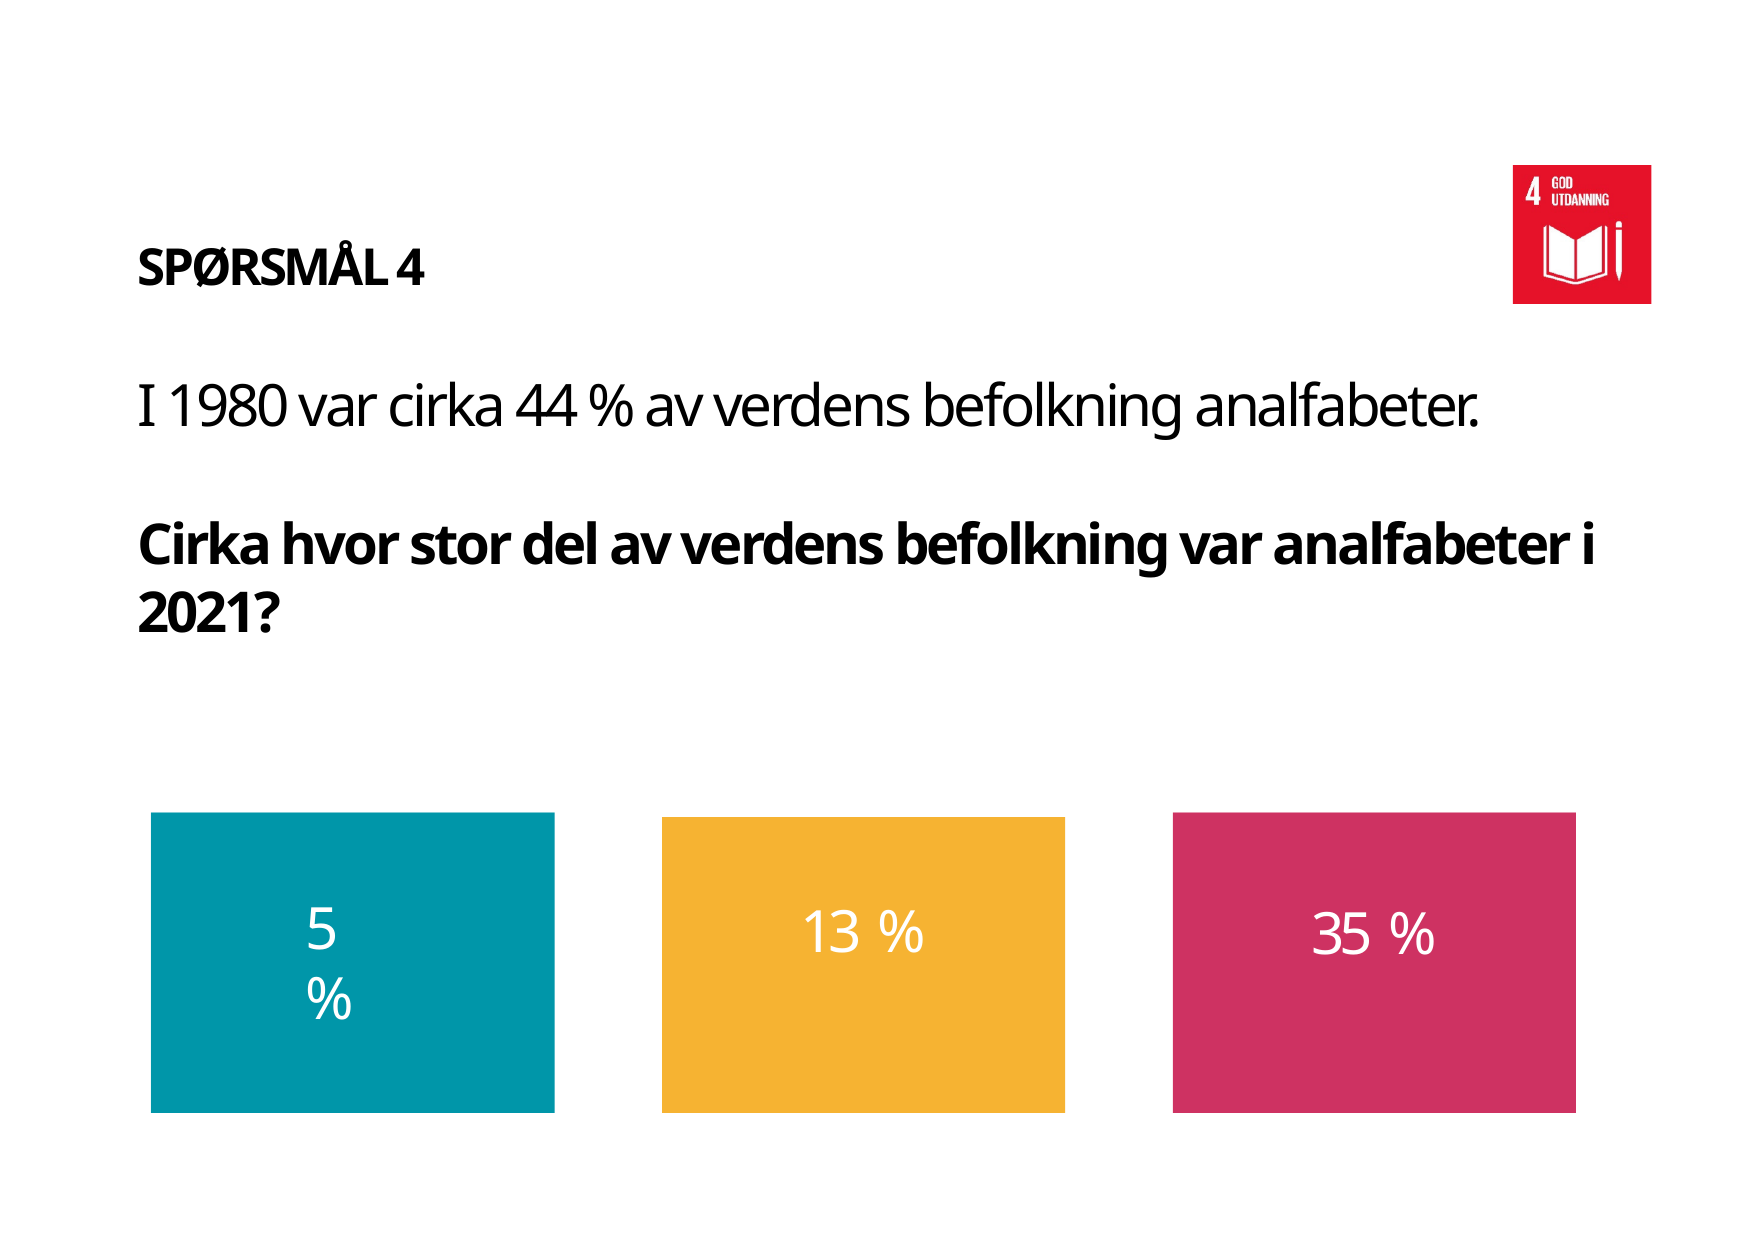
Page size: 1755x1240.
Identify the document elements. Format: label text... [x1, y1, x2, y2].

text_box [150, 812, 555, 1113]
text_box 13 % [798, 891, 929, 964]
text_box [1172, 812, 1576, 1113]
text_box SPØRSMÅL 4 [135, 232, 490, 296]
text_box Cirka hvor stor del av verdens befolkning var analfabeter i 2021? [135, 506, 1703, 644]
text_box 35 % [1309, 894, 1440, 967]
title I 1980 var cirka 44 % av verdens befolkning analfabeter. [135, 366, 1715, 576]
text_box [1512, 165, 1652, 304]
text_box 5 % [303, 888, 402, 1031]
text_box [662, 817, 1066, 1113]
